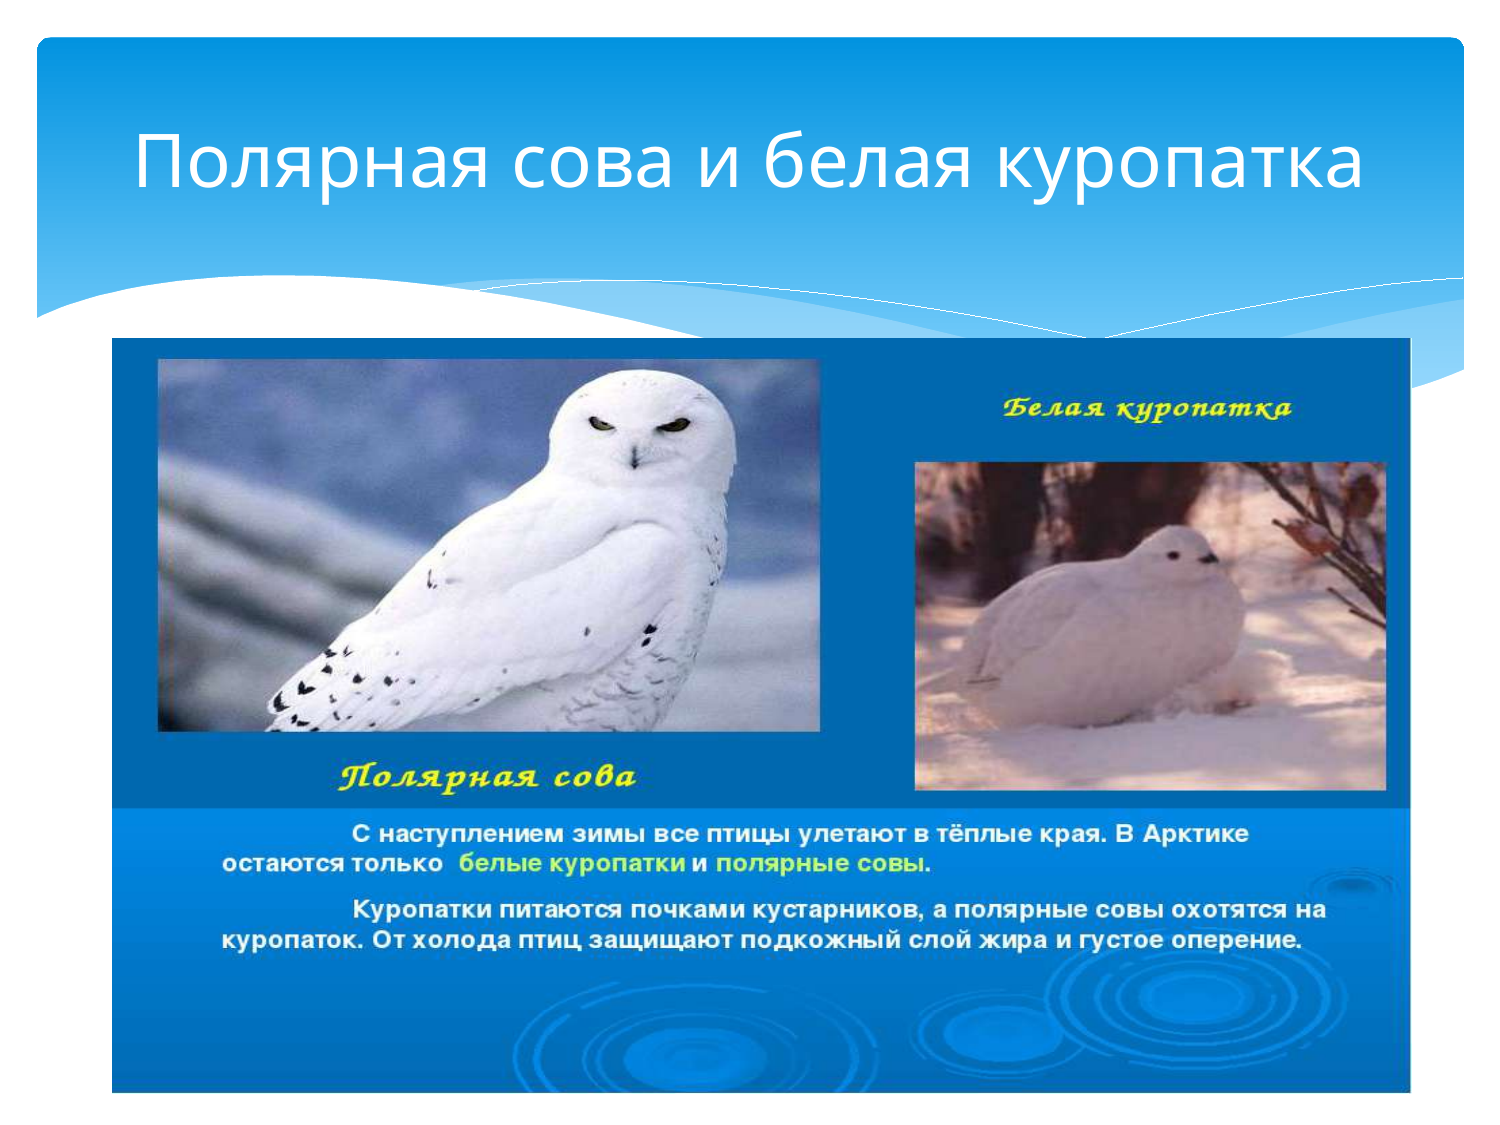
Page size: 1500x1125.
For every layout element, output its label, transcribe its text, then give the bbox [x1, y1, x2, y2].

title Полярная сова и белая куропатка [75, 55, 1425, 261]
picture [111, 337, 1412, 1095]
